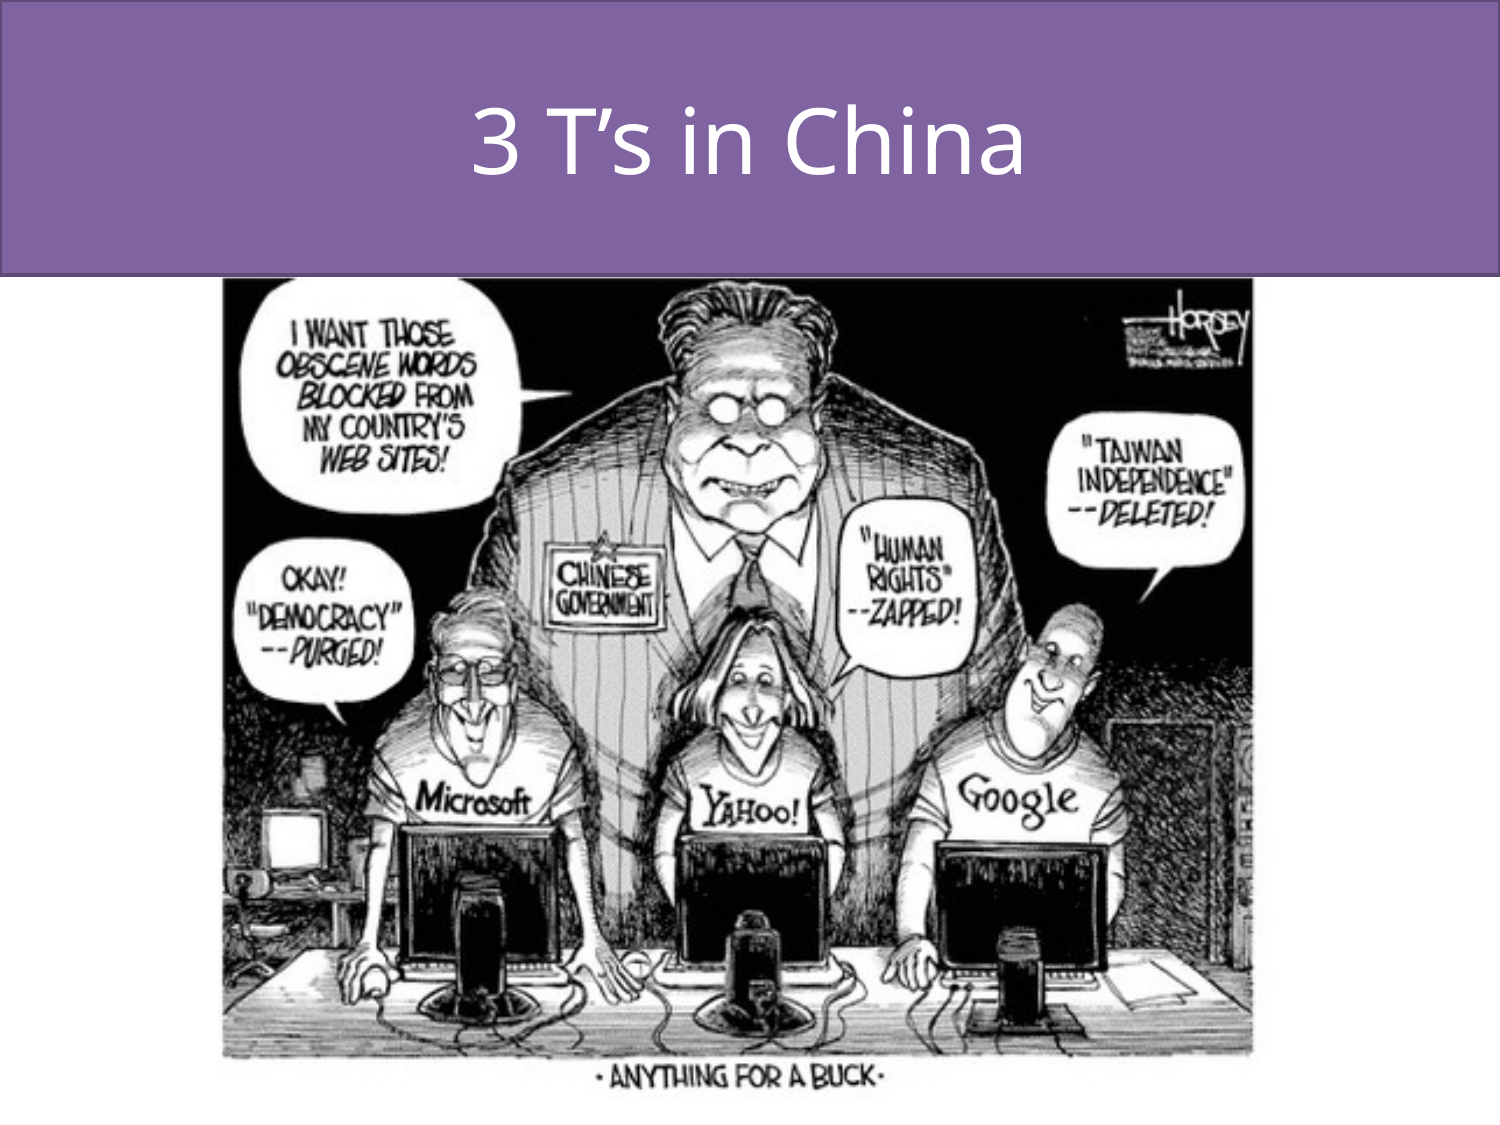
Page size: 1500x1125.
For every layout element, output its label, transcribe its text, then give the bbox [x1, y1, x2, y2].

picture [199, 244, 1288, 1125]
title 3 T’s in China [0, 0, 1500, 277]
